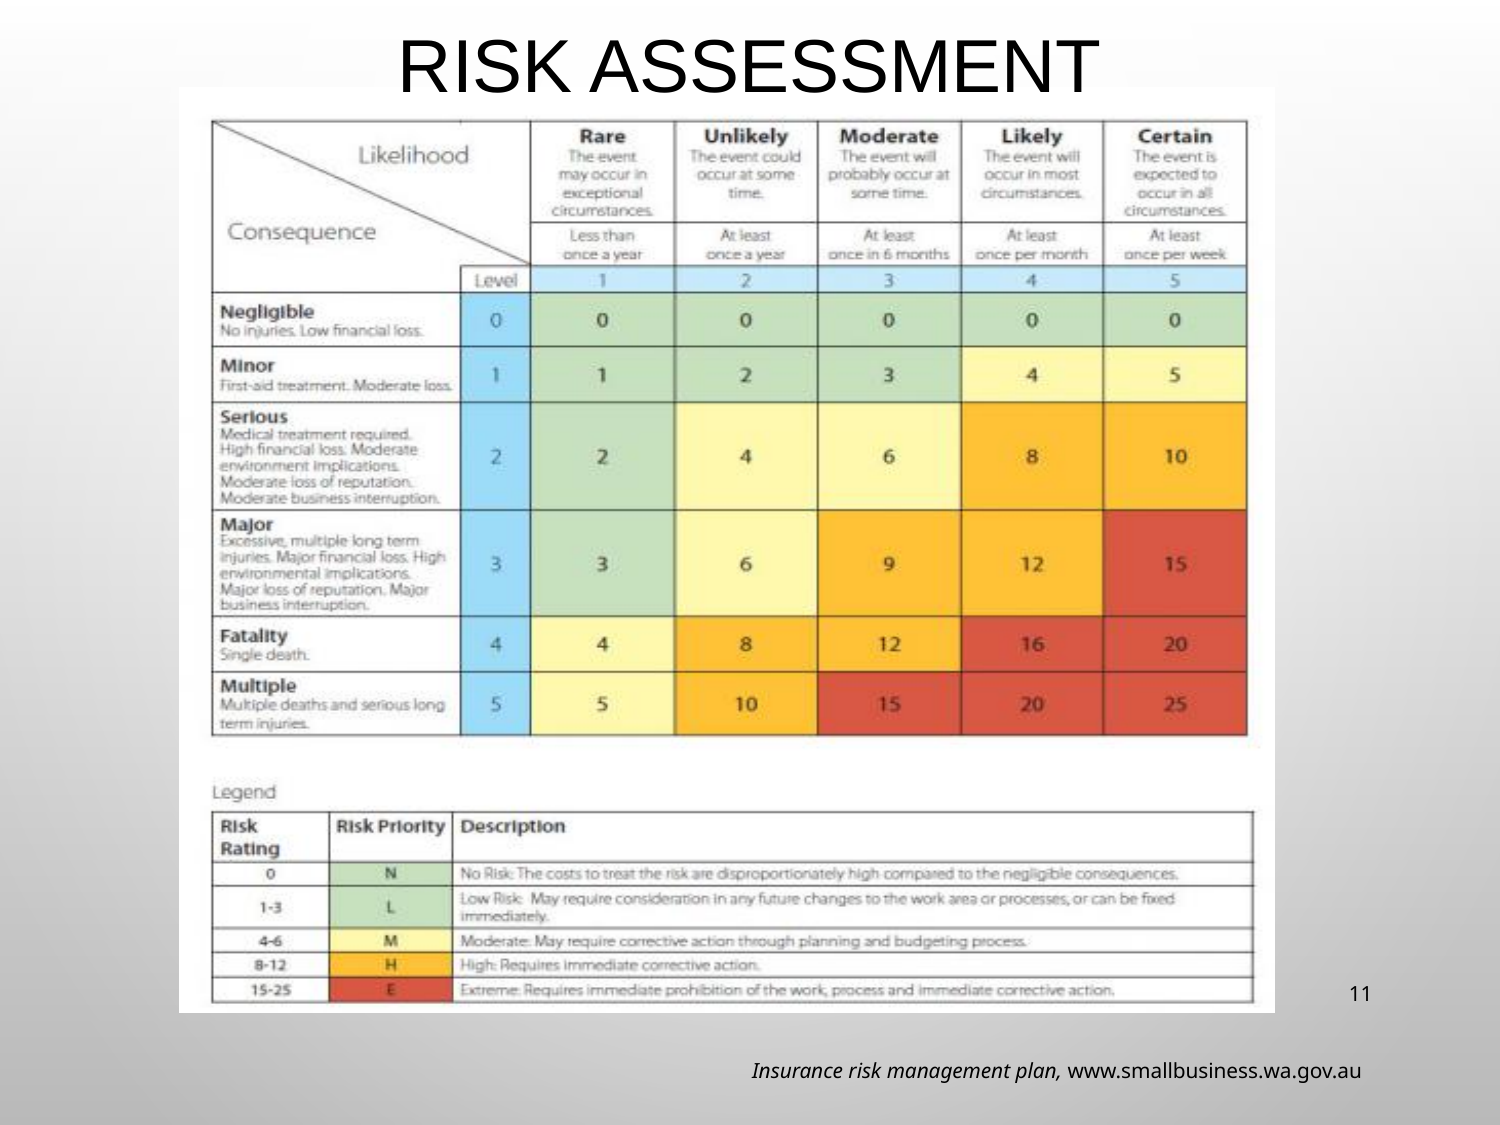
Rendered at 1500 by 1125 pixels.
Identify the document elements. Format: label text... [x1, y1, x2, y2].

text_box Insurance risk management plan, www.smallbusiness.wa.gov.au [737, 1050, 1400, 1090]
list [178, 87, 1276, 1013]
slide_number 11 [1293, 965, 1388, 1025]
title Risk Assessment [75, 0, 1425, 163]
picture [0, 0, 1500, 1125]
